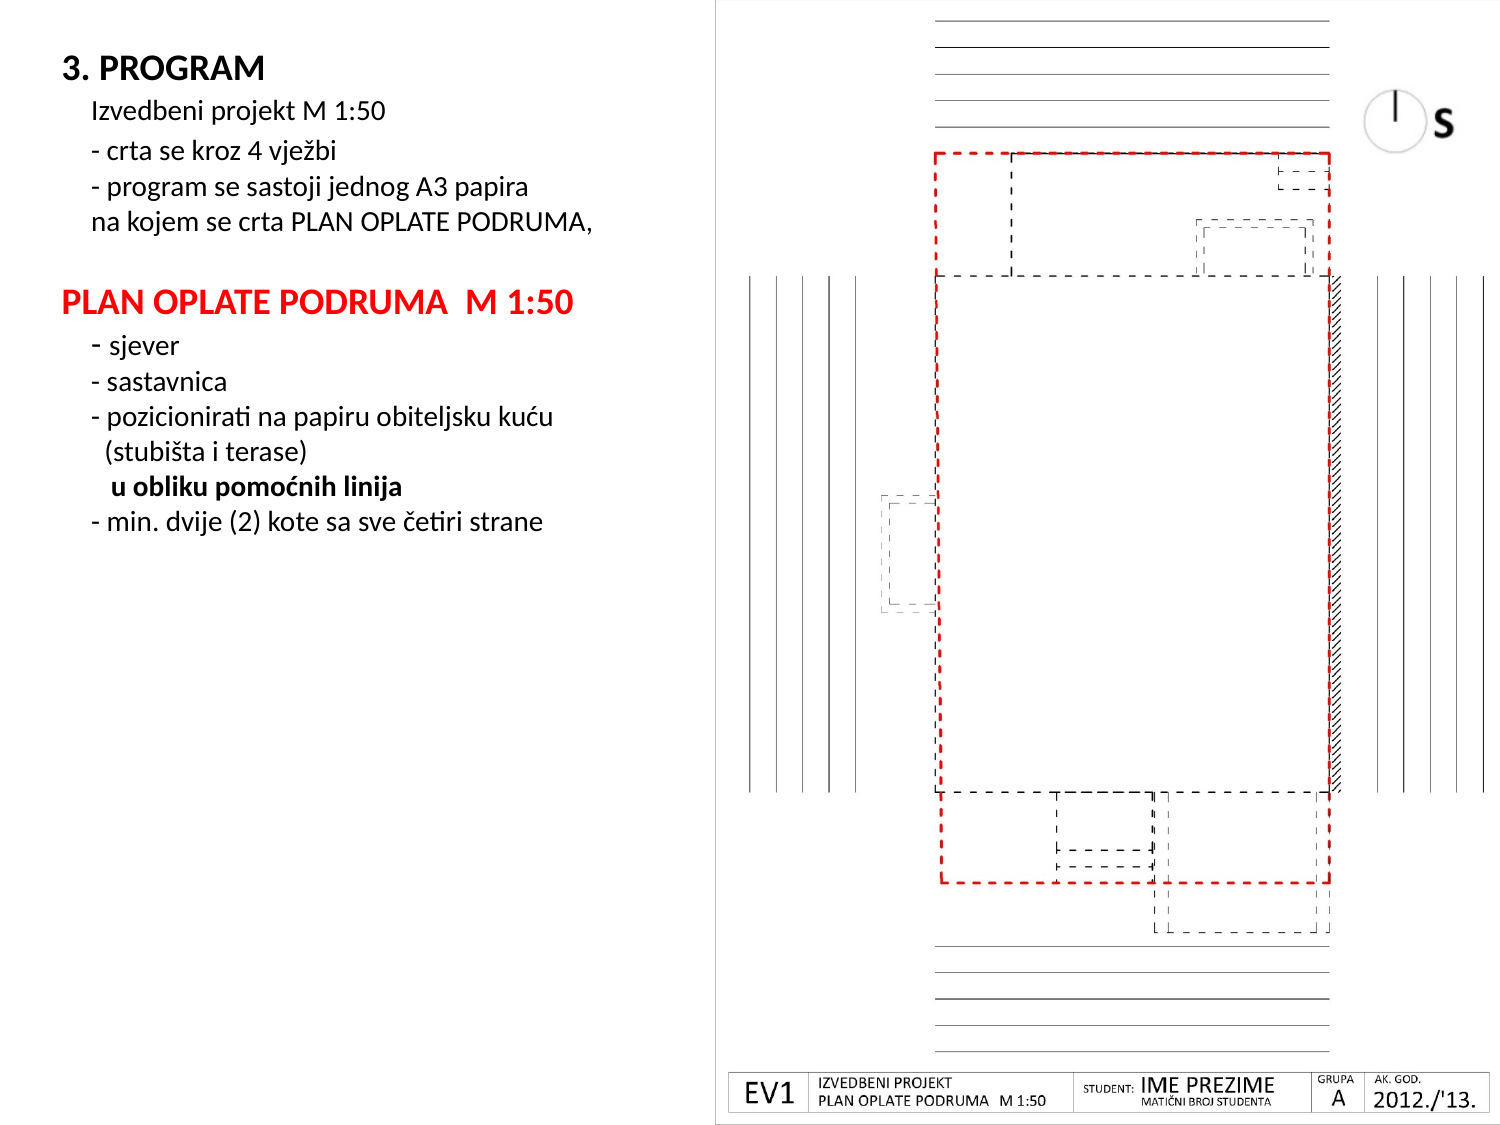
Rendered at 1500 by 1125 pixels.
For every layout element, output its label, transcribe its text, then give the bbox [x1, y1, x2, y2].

picture [714, 0, 1500, 1125]
text_box 3. PROGRAM Izvedbeni projekt M 1:50 - crta se kroz 4 vježbi - program se sastoji jednog A3 papira na kojem se crta PLAN OPLATE PODRUMA, PLAN OPLATE PODRUMA M 1:50 - sjever - sastavnica - pozicionirati na papiru obiteljsku kuću (stubišta i terase) u obliku pomoćnih linija - min. dvije (2) kote sa sve četiri strane [46, 35, 692, 744]
